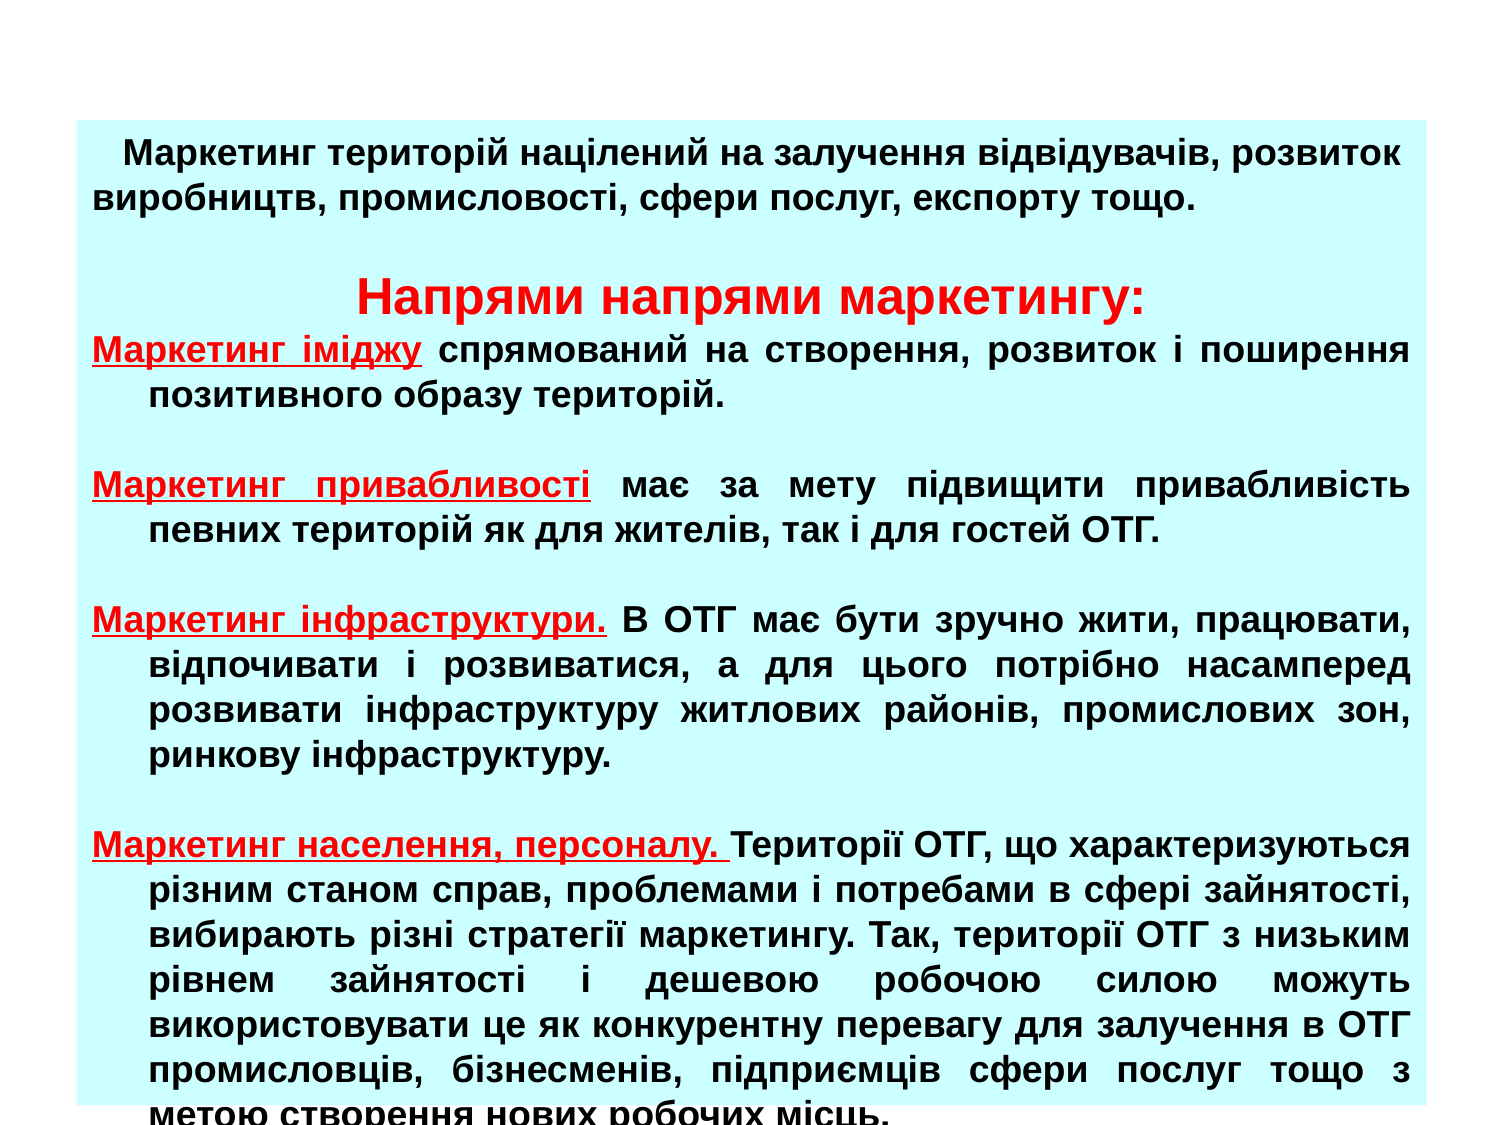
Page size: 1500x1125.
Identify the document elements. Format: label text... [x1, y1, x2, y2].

list Маркетинг територій націлений на залучення відвідувачів, розвиток виробництв, промисловості, сфери послуг, експорту тощо. Напрями напрями маркетингу: Маркетинг іміджу спрямований на створення, розвиток і поширення позитивного образу територій. Маркетинг привабливості має за мету підвищити привабливість певних територій як для жителів, так і для гостей ОТГ. Маркетинг інфраструктури. В ОТГ має бути зручно жити, працювати, відпочивати і розвиватися, а для цього потрібно насамперед розвивати інфраструктуру житлових районів, промислових зон, ринкову інфраструктуру. Маркетинг населення, персоналу. Території ОТГ, що характеризуються різним станом справ, проблемами і потребами в сфері зайнятості, вибирають різні стратегії маркетингу. Так, території ОТГ з низьким рівнем зайнятості і дешевою робочою силою можуть використовувати це як конкурентну перевагу для залучення в ОТГ промисловців, бізнесменів, підприємців сфери послуг тощо з метою створення нових робочих місць. [76, 120, 1427, 1106]
